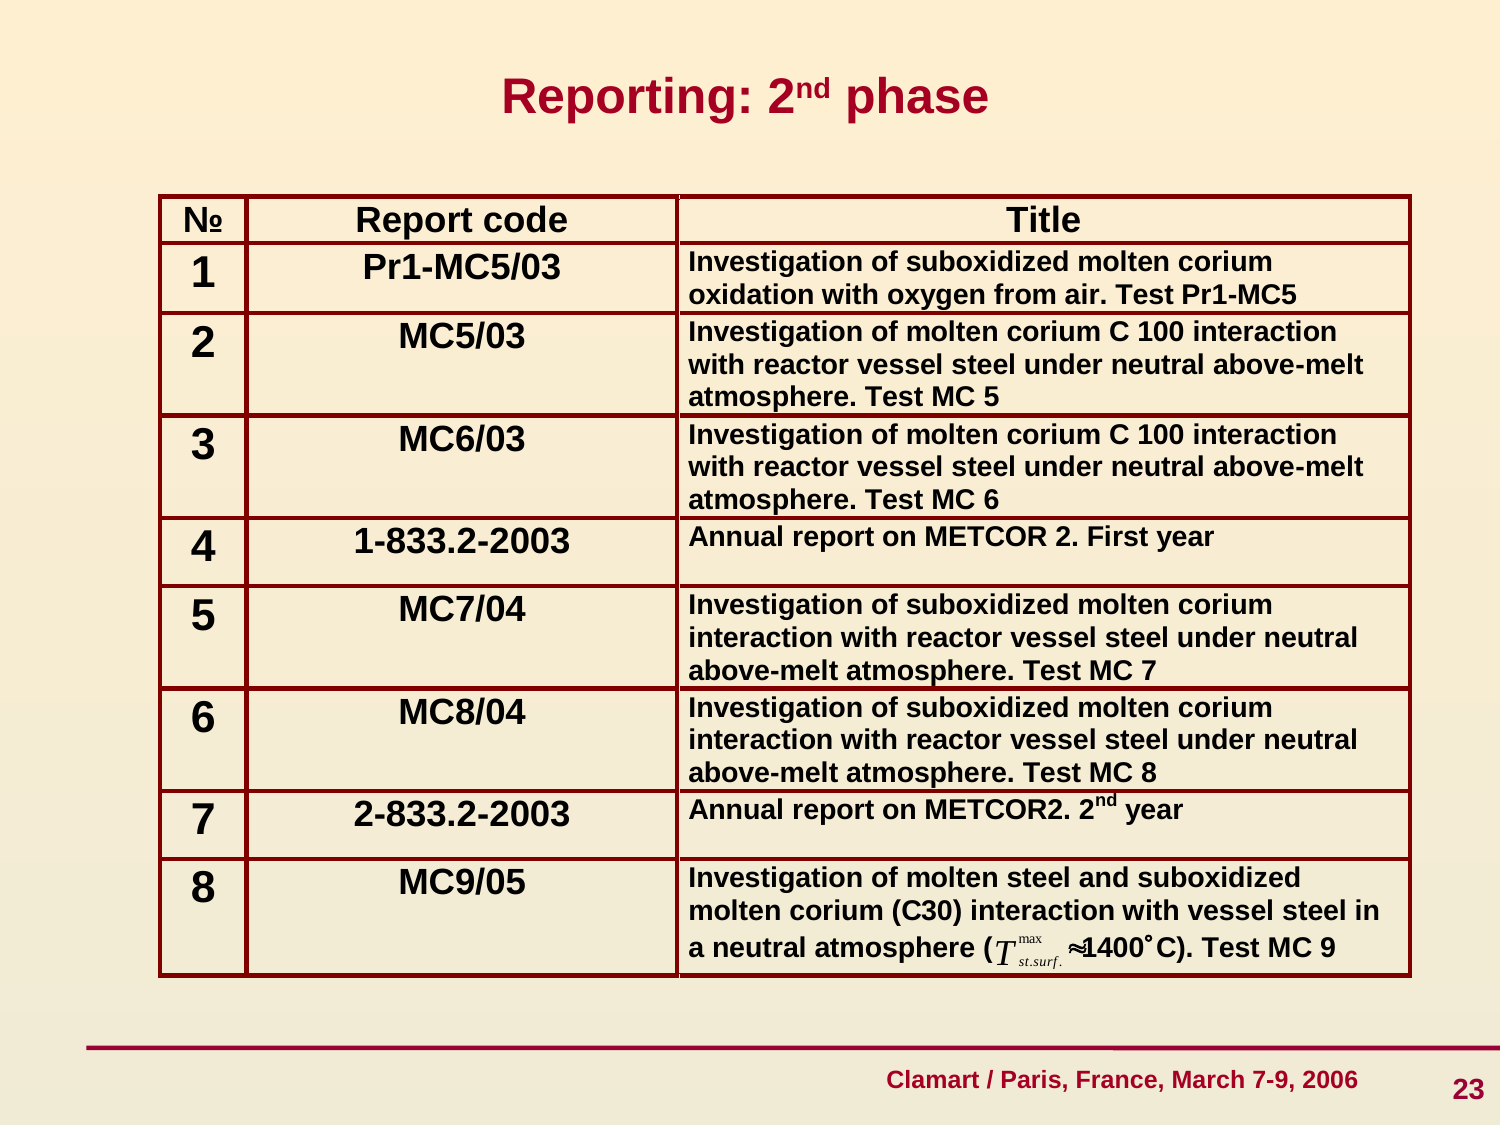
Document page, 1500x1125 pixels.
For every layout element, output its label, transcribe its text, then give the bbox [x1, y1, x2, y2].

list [60, 194, 1486, 1114]
title Reporting: 2nd phase [107, 0, 1383, 188]
slide_number 23 [1187, 1050, 1500, 1125]
